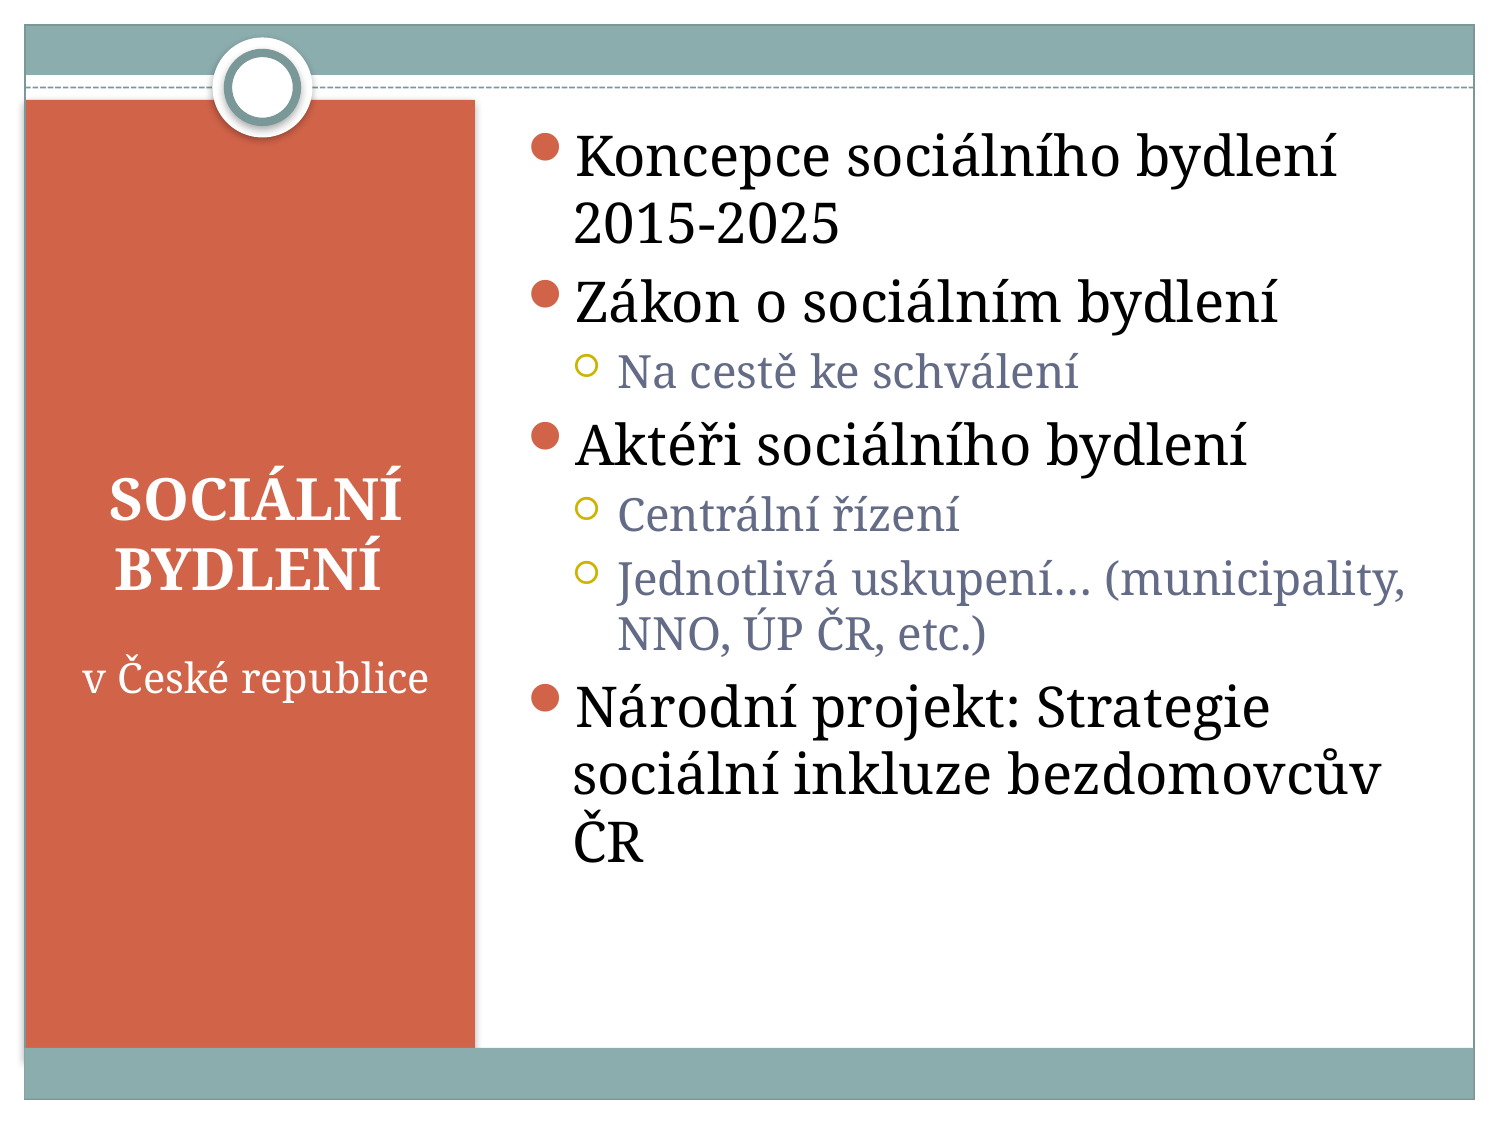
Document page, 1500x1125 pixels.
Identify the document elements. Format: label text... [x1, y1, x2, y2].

list Koncepce sociálního bydlení 2015-2025 Zákon o sociálním bydlení Na cestě ke schválení Aktéři sociálního bydlení Centrální řízení Jednotlivá uskupení… (municipality, NNO, ÚP ČR, etc.) Národní projekt: Strategie sociální inkluze bezdomovcův ČR [512, 112, 1438, 1000]
title SOCIÁLNÍ BYDLENÍ [62, 149, 450, 610]
list v České republice [62, 644, 450, 1005]
